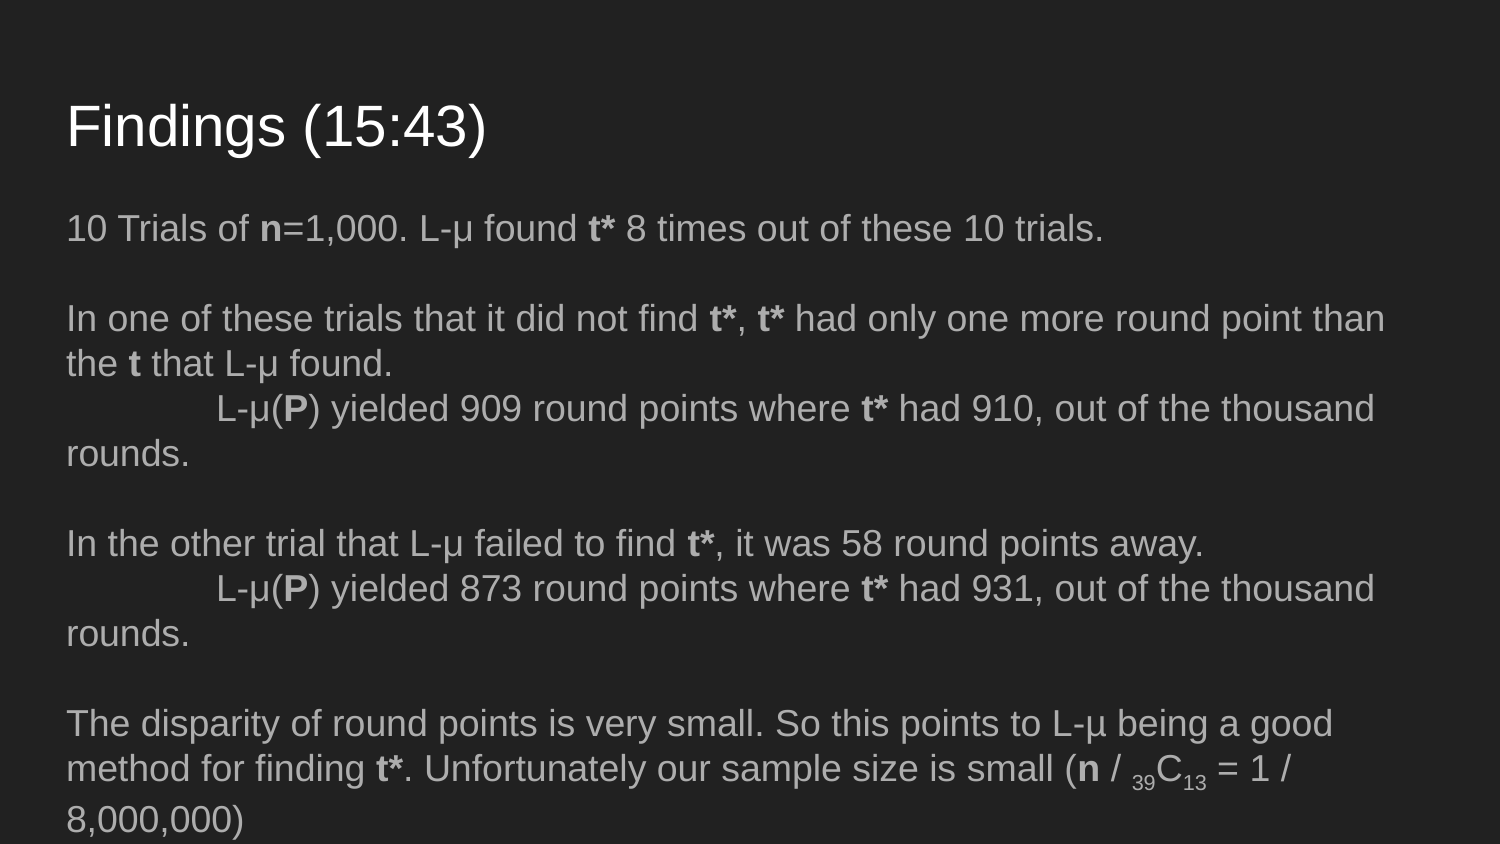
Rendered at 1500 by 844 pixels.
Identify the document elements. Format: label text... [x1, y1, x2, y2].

title Findings (15:43) [51, 72, 1449, 167]
list 10 Trials of n=1,000. L-μ found t* 8 times out of these 10 trials. In one of these trials that it did not find t*, t* had only one more round point than the t that L-μ found. L-μ(P) yielded 909 round points where t* had 910, out of the thousand rounds. In the other trial that L-μ failed to find t*, it was 58 round points away. L-μ(P) yielded 873 round points where t* had 931, out of the thousand rounds. The disparity of round points is very small. So this points to L-µ being a good method for finding t*. Unfortunately our sample size is small (n / 39C13 = 1 / 8,000,000) [51, 189, 1449, 750]
